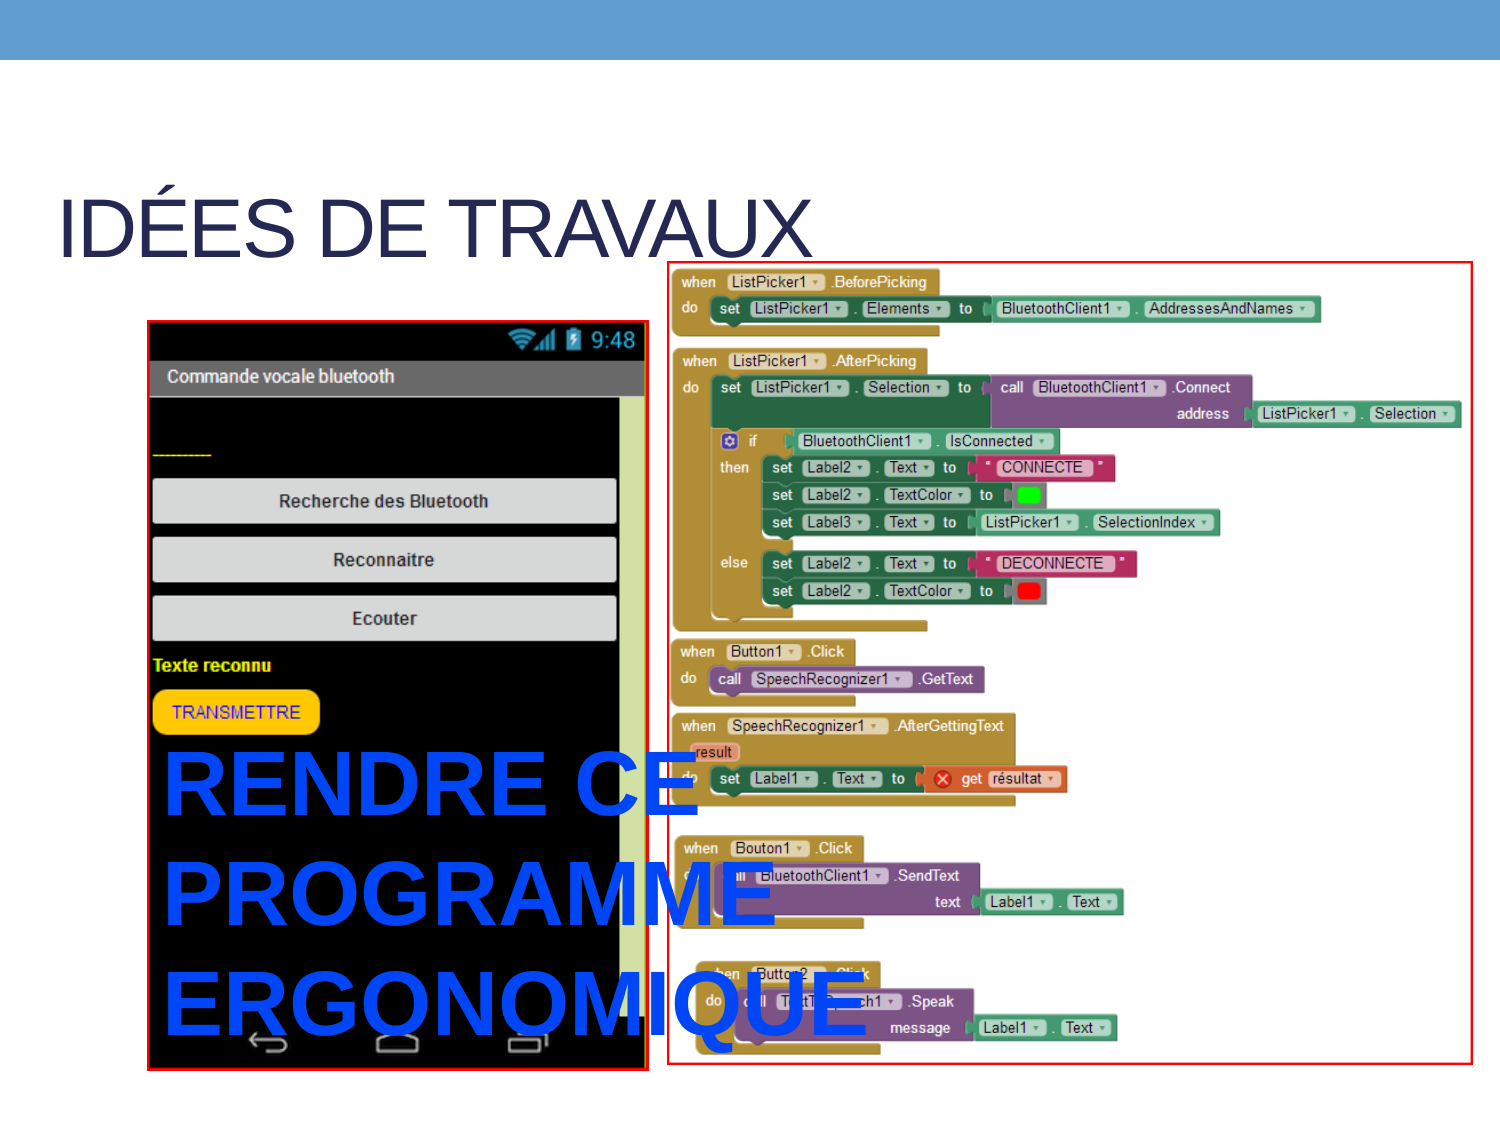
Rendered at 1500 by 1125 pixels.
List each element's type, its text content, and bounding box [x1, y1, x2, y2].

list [147, 320, 649, 1071]
text_box RENDRE CE PROGRAMME ERGONOMIQUE [659, 716, 664, 1061]
picture [666, 261, 1473, 1065]
title IDÉES DE TRAVAUX [41, 143, 1392, 306]
